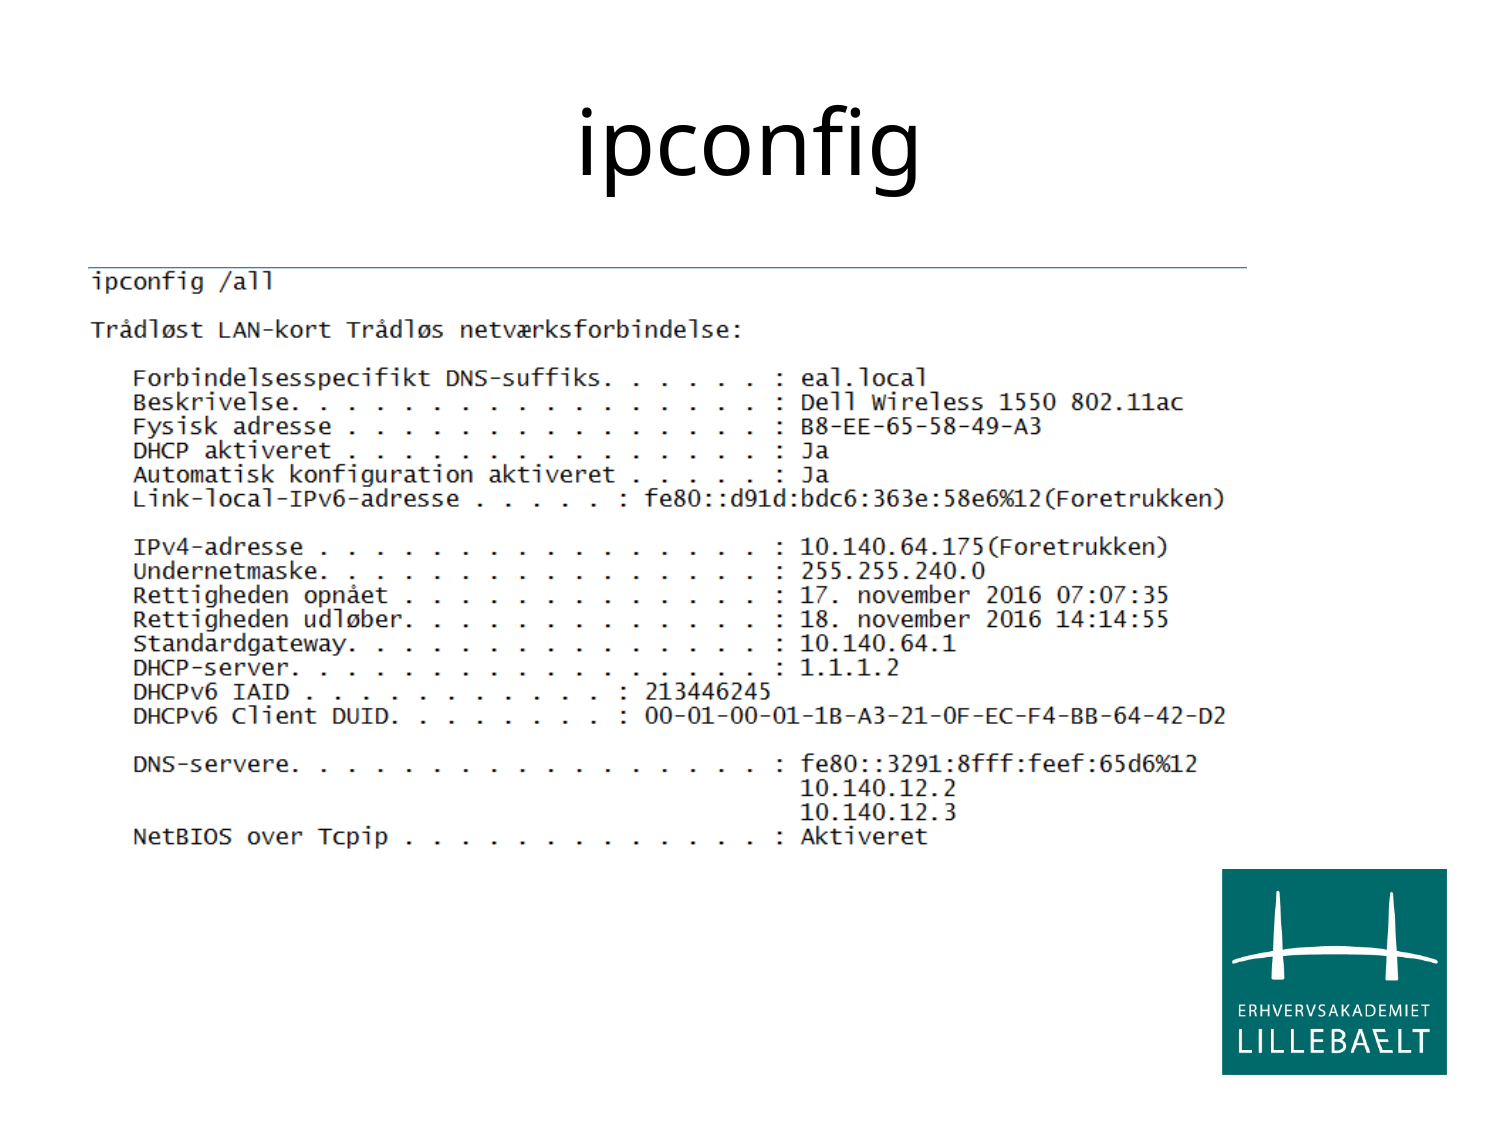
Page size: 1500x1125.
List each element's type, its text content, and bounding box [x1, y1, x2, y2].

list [88, 266, 1247, 864]
title ipconfig [75, 45, 1425, 233]
picture [1222, 869, 1447, 1075]
